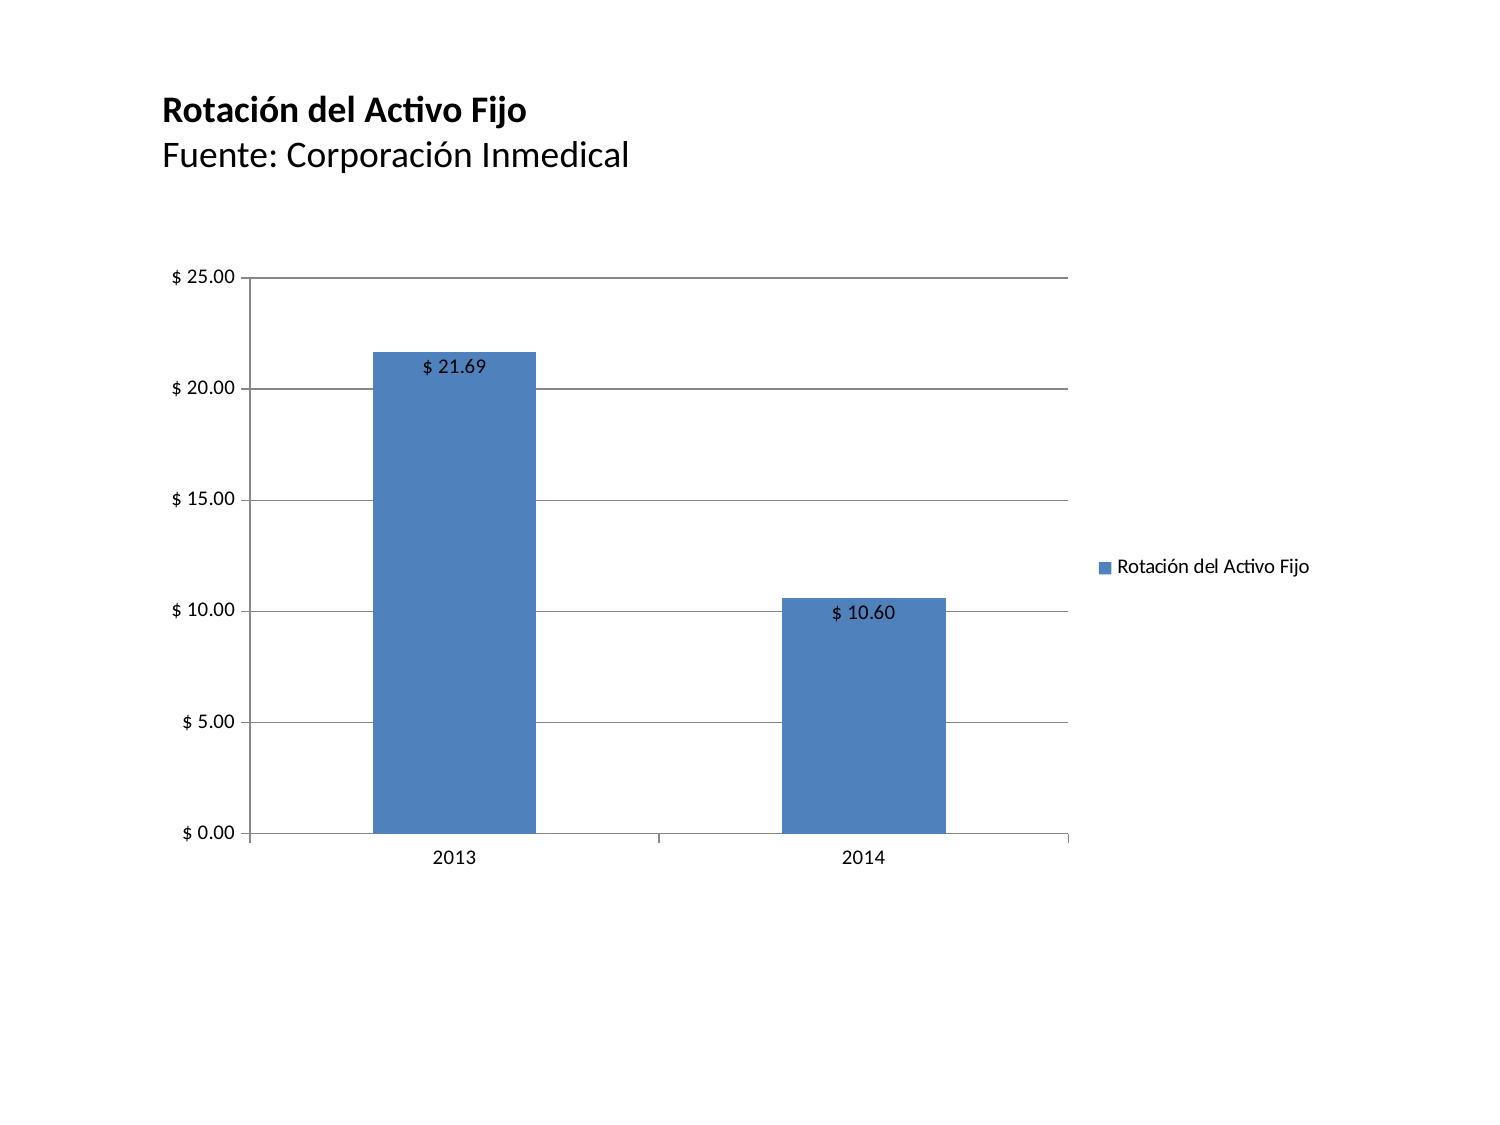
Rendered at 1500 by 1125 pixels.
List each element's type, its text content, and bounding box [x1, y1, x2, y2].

text_box Rotación del Activo Fijo Fuente: Corporación Inmedical [147, 78, 1128, 183]
chart [147, 255, 1329, 882]
